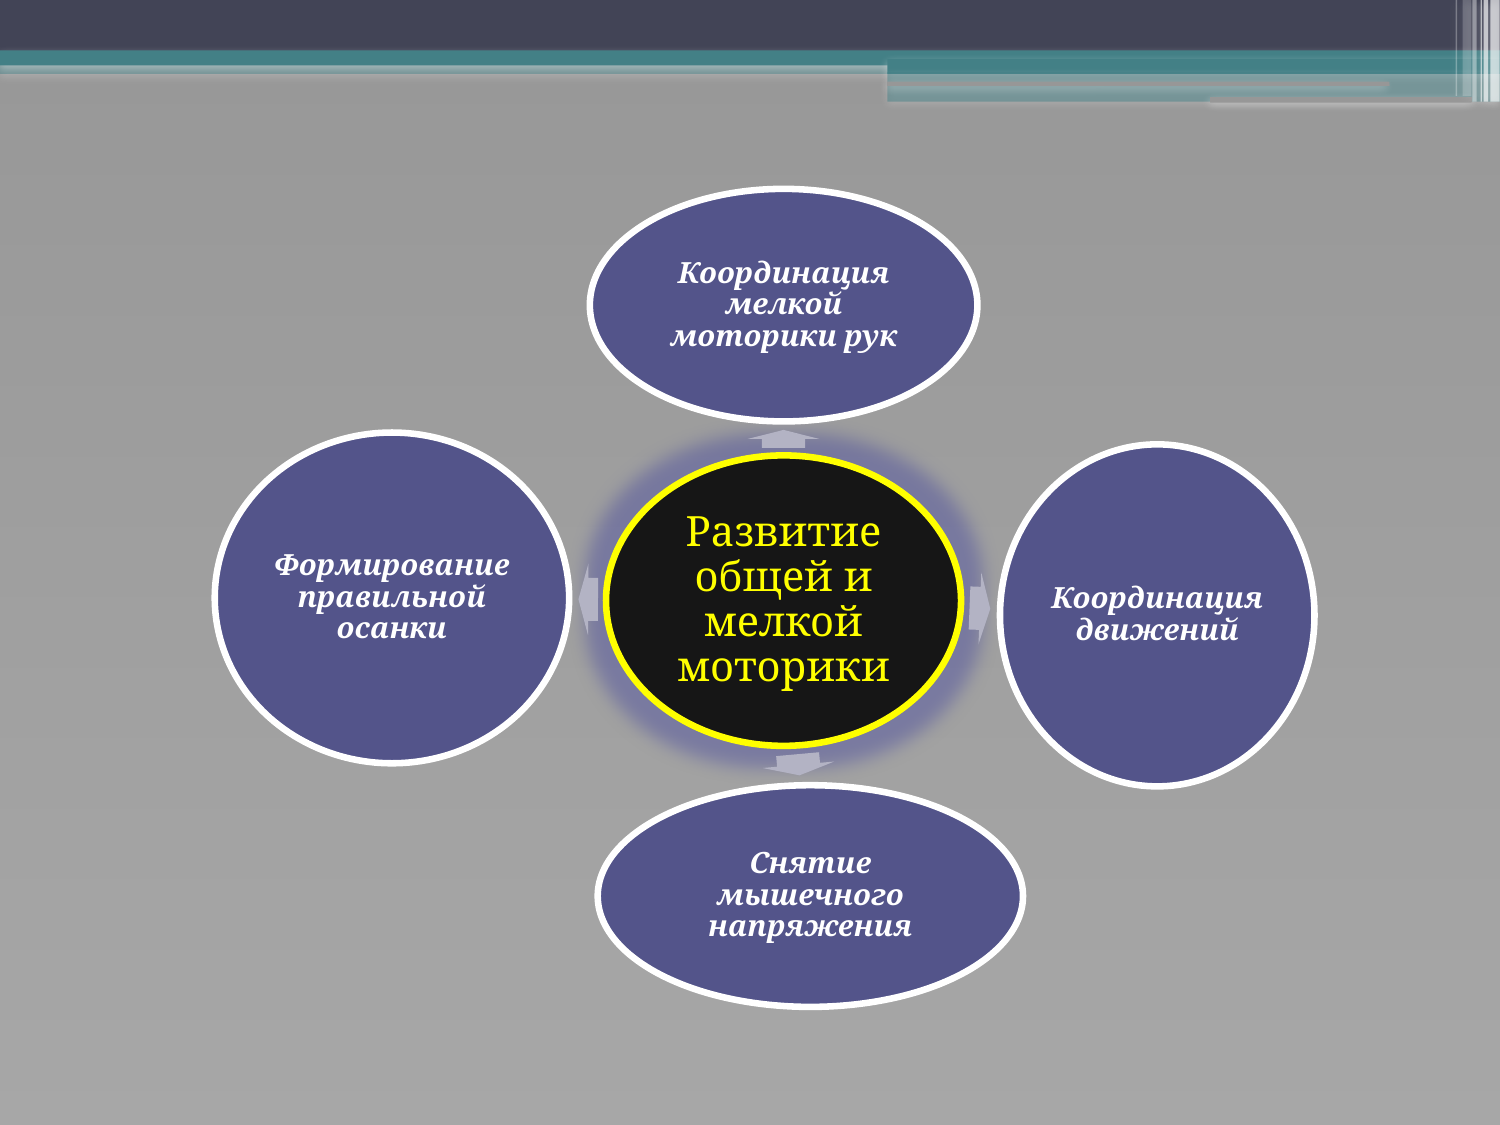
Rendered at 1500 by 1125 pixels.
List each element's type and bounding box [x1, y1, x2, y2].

text_box [206, 195, 1341, 1000]
